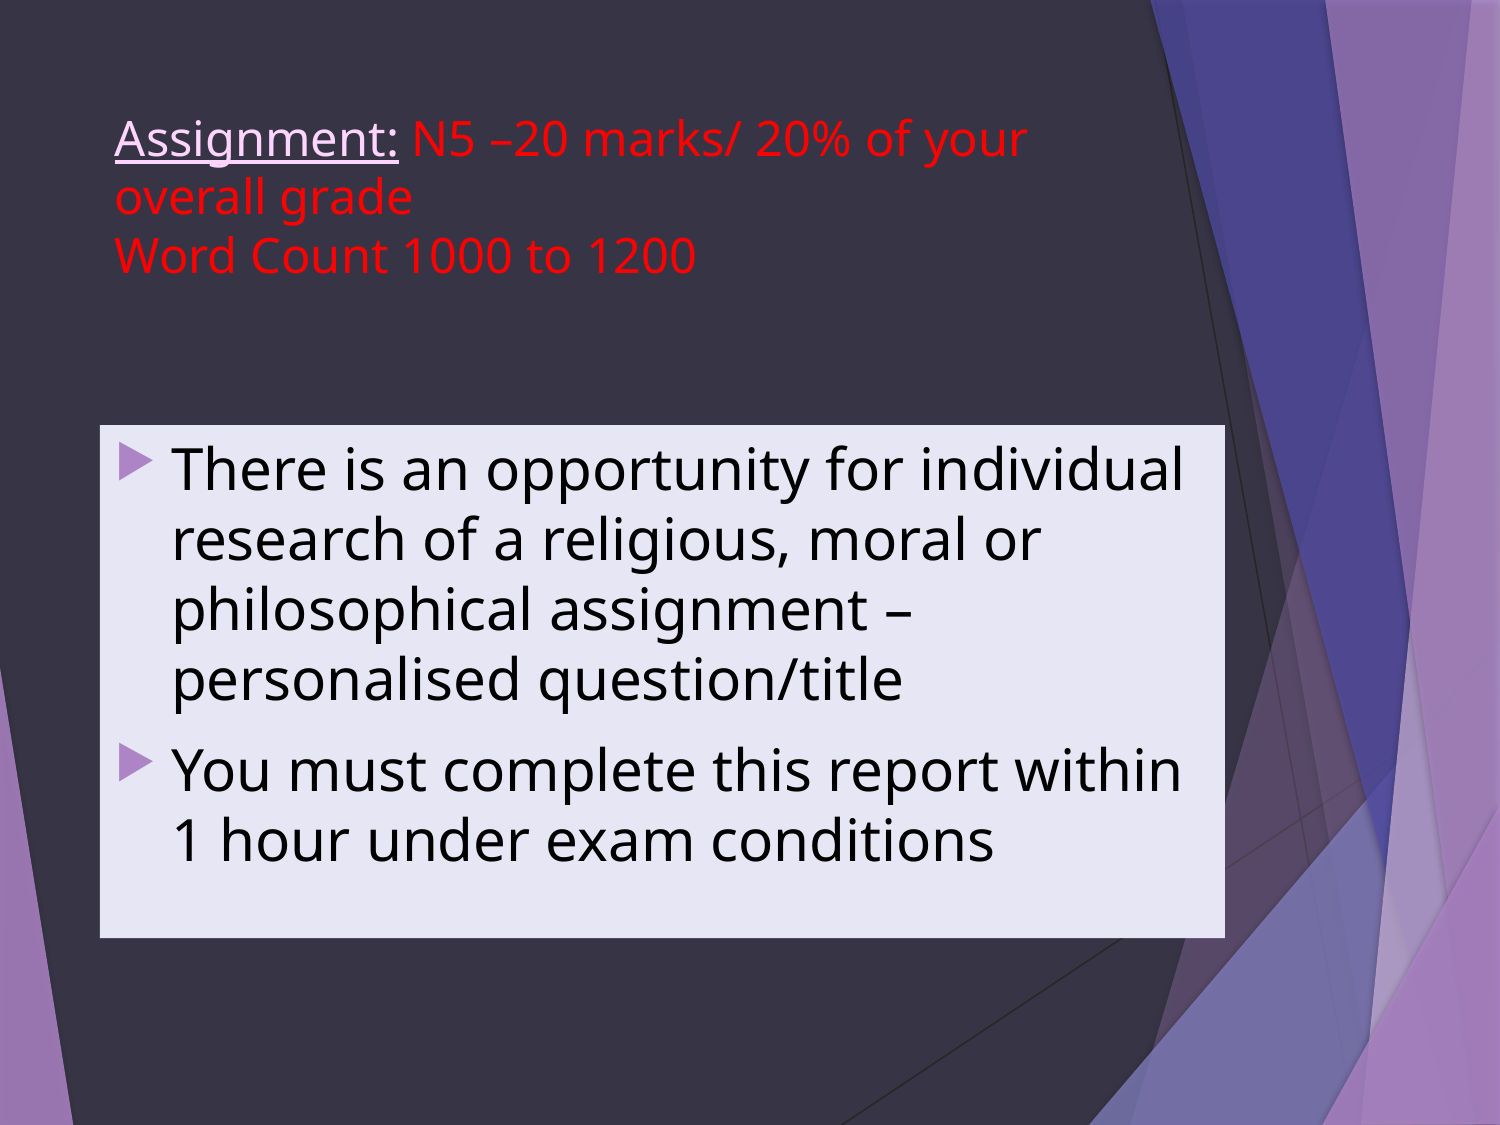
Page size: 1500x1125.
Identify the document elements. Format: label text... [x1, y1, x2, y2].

title Assignment: N5 –20 marks/ 20% of your overall grade Word Count 1000 to 1200 [99, 99, 1142, 350]
list There is an opportunity for individual research of a religious, moral or philosophical assignment – personalised question/title You must complete this report within 1 hour under exam conditions [99, 425, 1225, 939]
